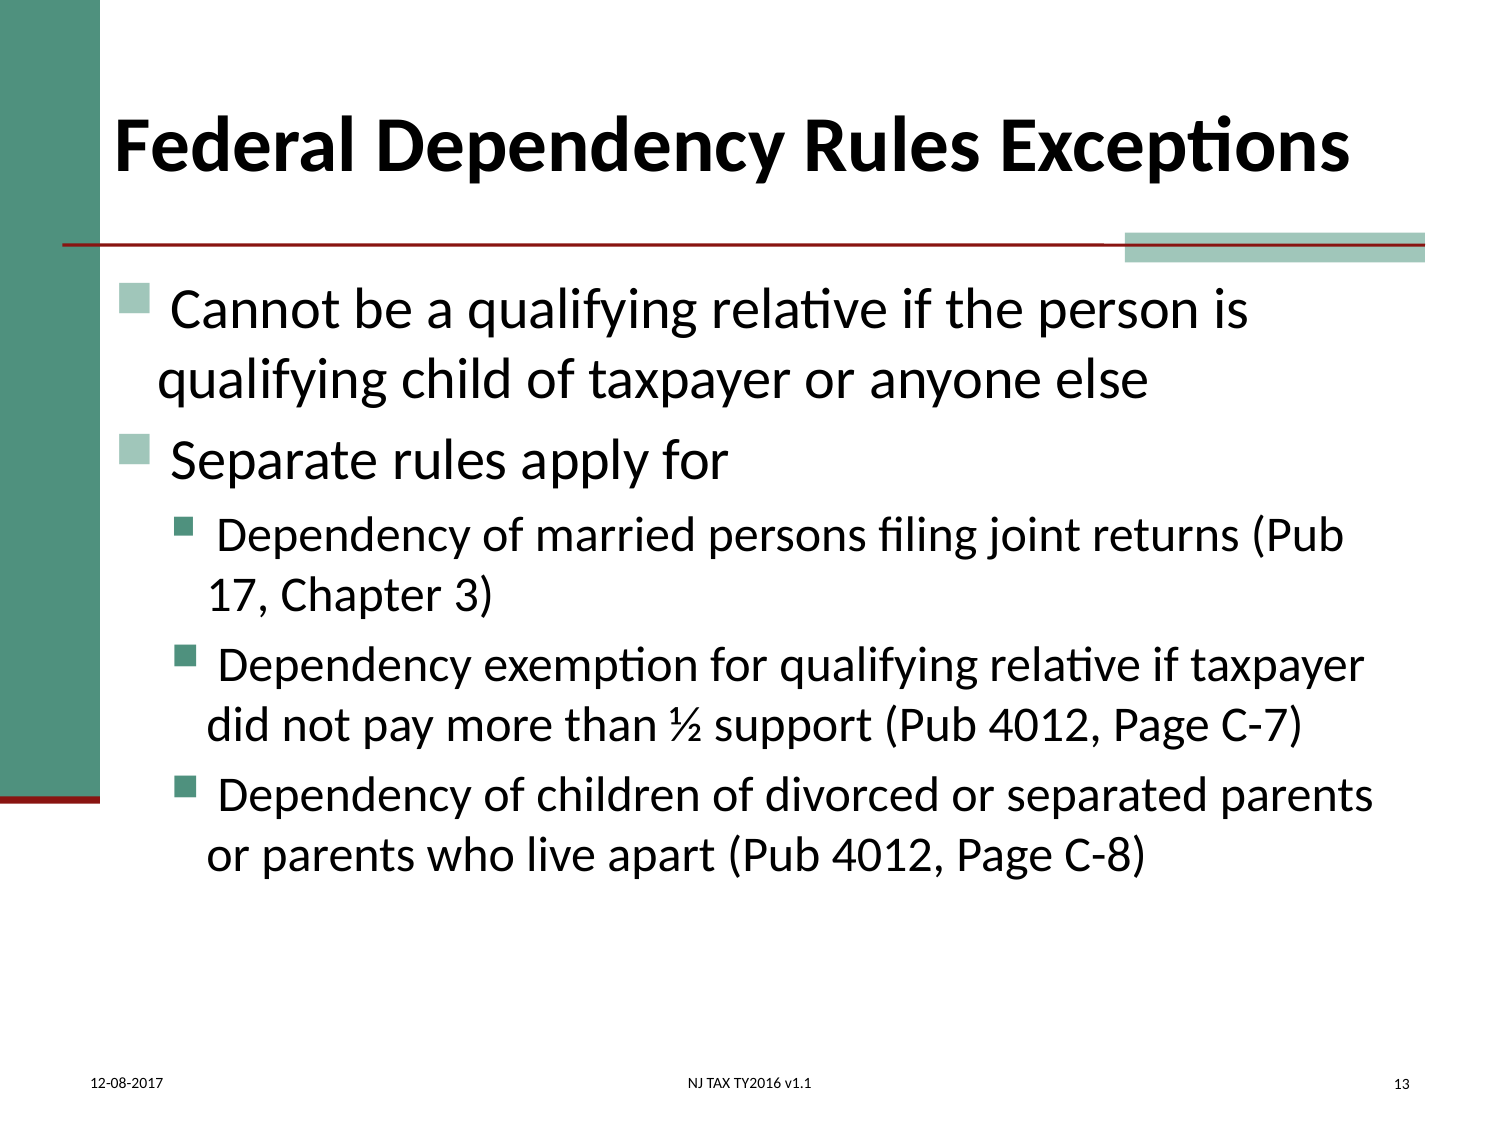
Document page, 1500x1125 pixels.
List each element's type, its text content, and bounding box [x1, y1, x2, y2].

slide_number 13 [1112, 1049, 1426, 1101]
title Federal Dependency Rules Exceptions [99, 45, 1425, 234]
footer NJ TAX TY2016 v1.1 [496, 1050, 1004, 1100]
list Cannot be a qualifying relative if the person is qualifying child of taxpayer or anyone else Separate rules apply for Dependency of married persons filing joint returns (Pub 17, Chapter 3) Dependency exemption for qualifying relative if taxpayer did not pay more than ½ support (Pub 4012, Page C-7) Dependency of children of divorced or separated parents or parents who live apart (Pub 4012, Page C-8) [99, 262, 1425, 1038]
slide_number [74, 1049, 401, 1100]
